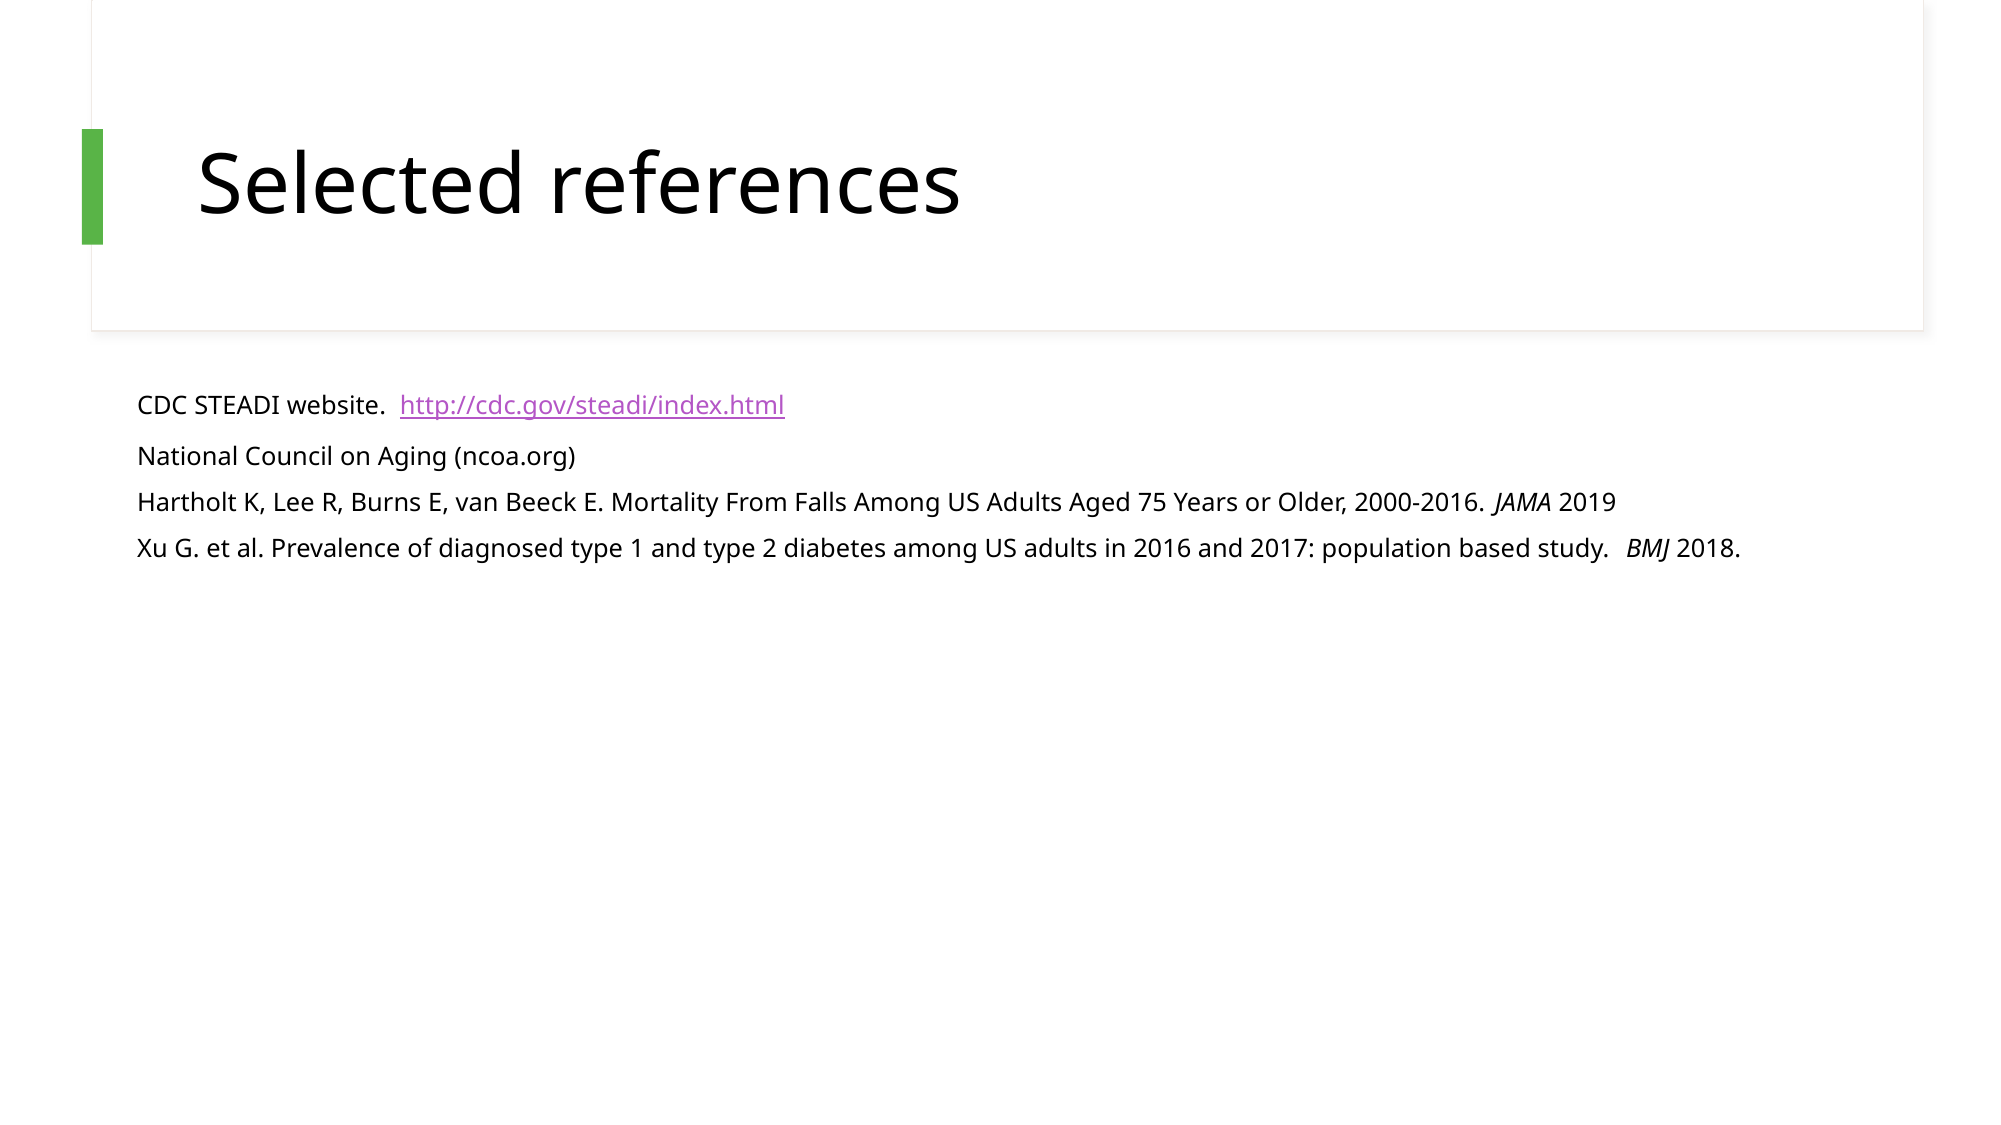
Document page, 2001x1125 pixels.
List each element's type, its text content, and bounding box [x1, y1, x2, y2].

list CDC STEADI website. http://cdc.gov/steadi/index.html National Council on Aging (ncoa.org) Hartholt K, Lee R, Burns E, van Beeck E. Mortality From Falls Among US Adults Aged 75 Years or Older, 2000-2016. JAMA 2019 Xu G. et al. Prevalence of diagnosed type 1 and type 2 diabetes among US adults in 2016 and 2017: population based study. BMJ 2018. [122, 378, 1891, 572]
title Selected references [183, 90, 1851, 284]
